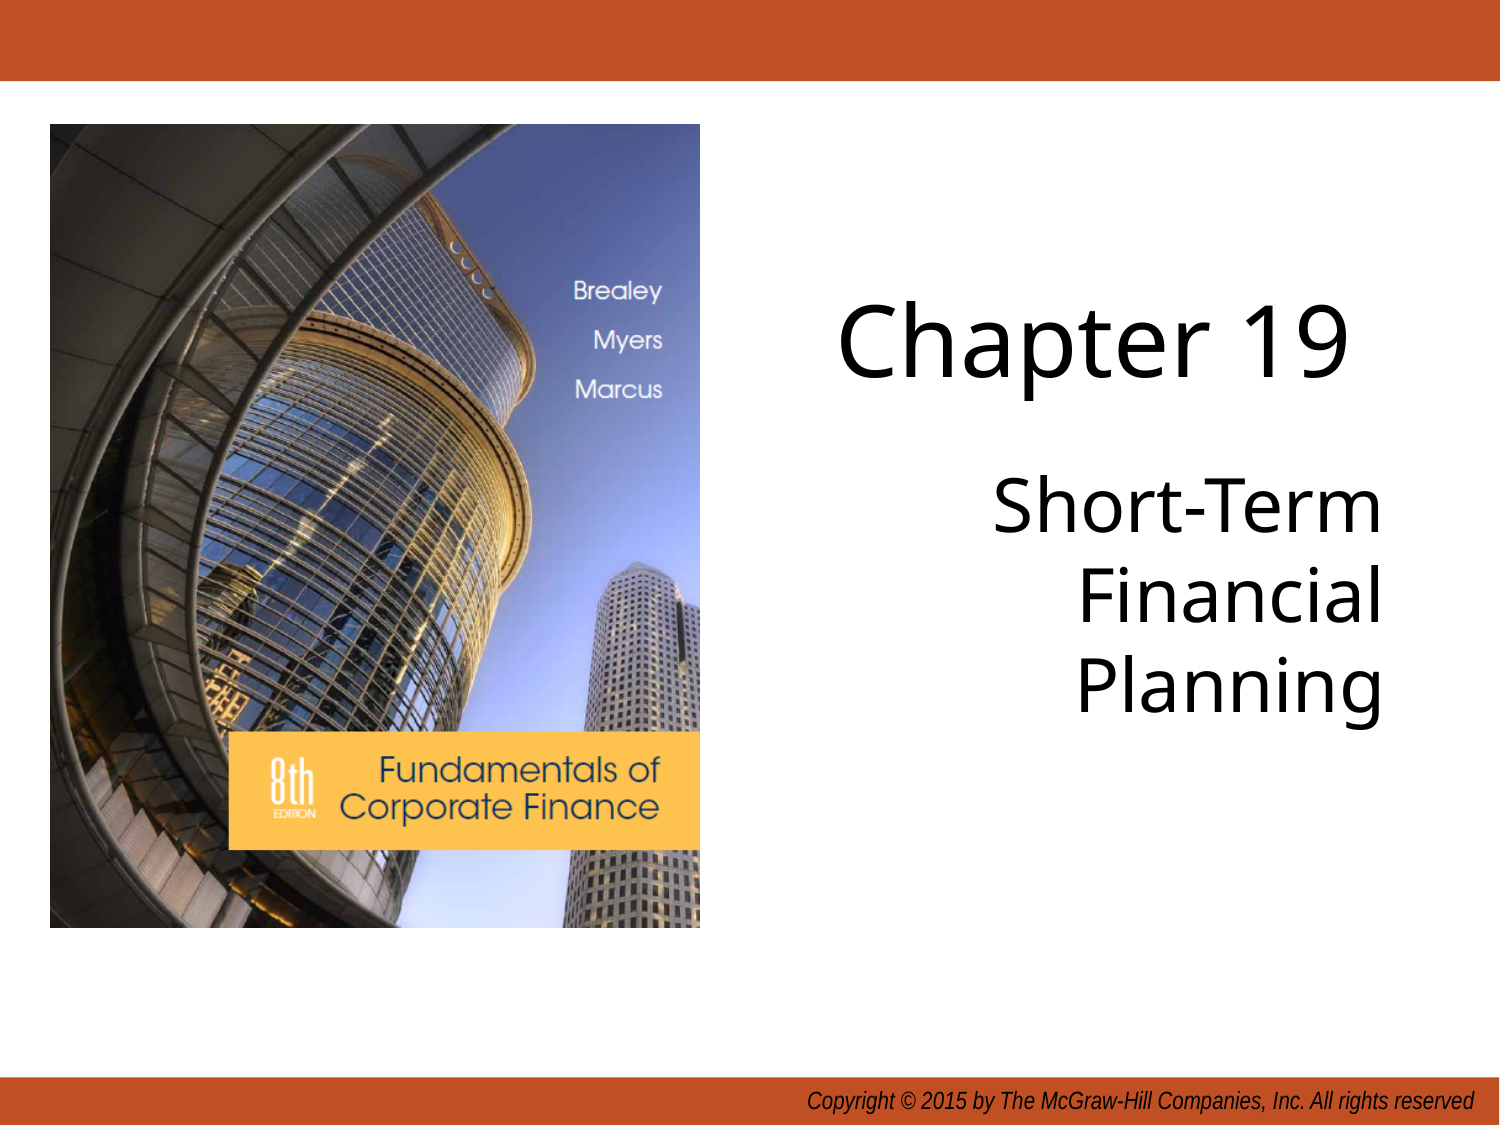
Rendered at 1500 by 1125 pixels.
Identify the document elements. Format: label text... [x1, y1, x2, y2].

text_box Chapter 19 [787, 287, 1400, 388]
text_box [0, 0, 1500, 82]
text_box Copyright © 2015 by The McGraw-Hill Companies, Inc. All rights reserved [621, 1077, 1497, 1123]
text_box Short-Term Financial Planning [760, 449, 1400, 735]
text_box [0, 1077, 1500, 1125]
picture [49, 124, 701, 929]
